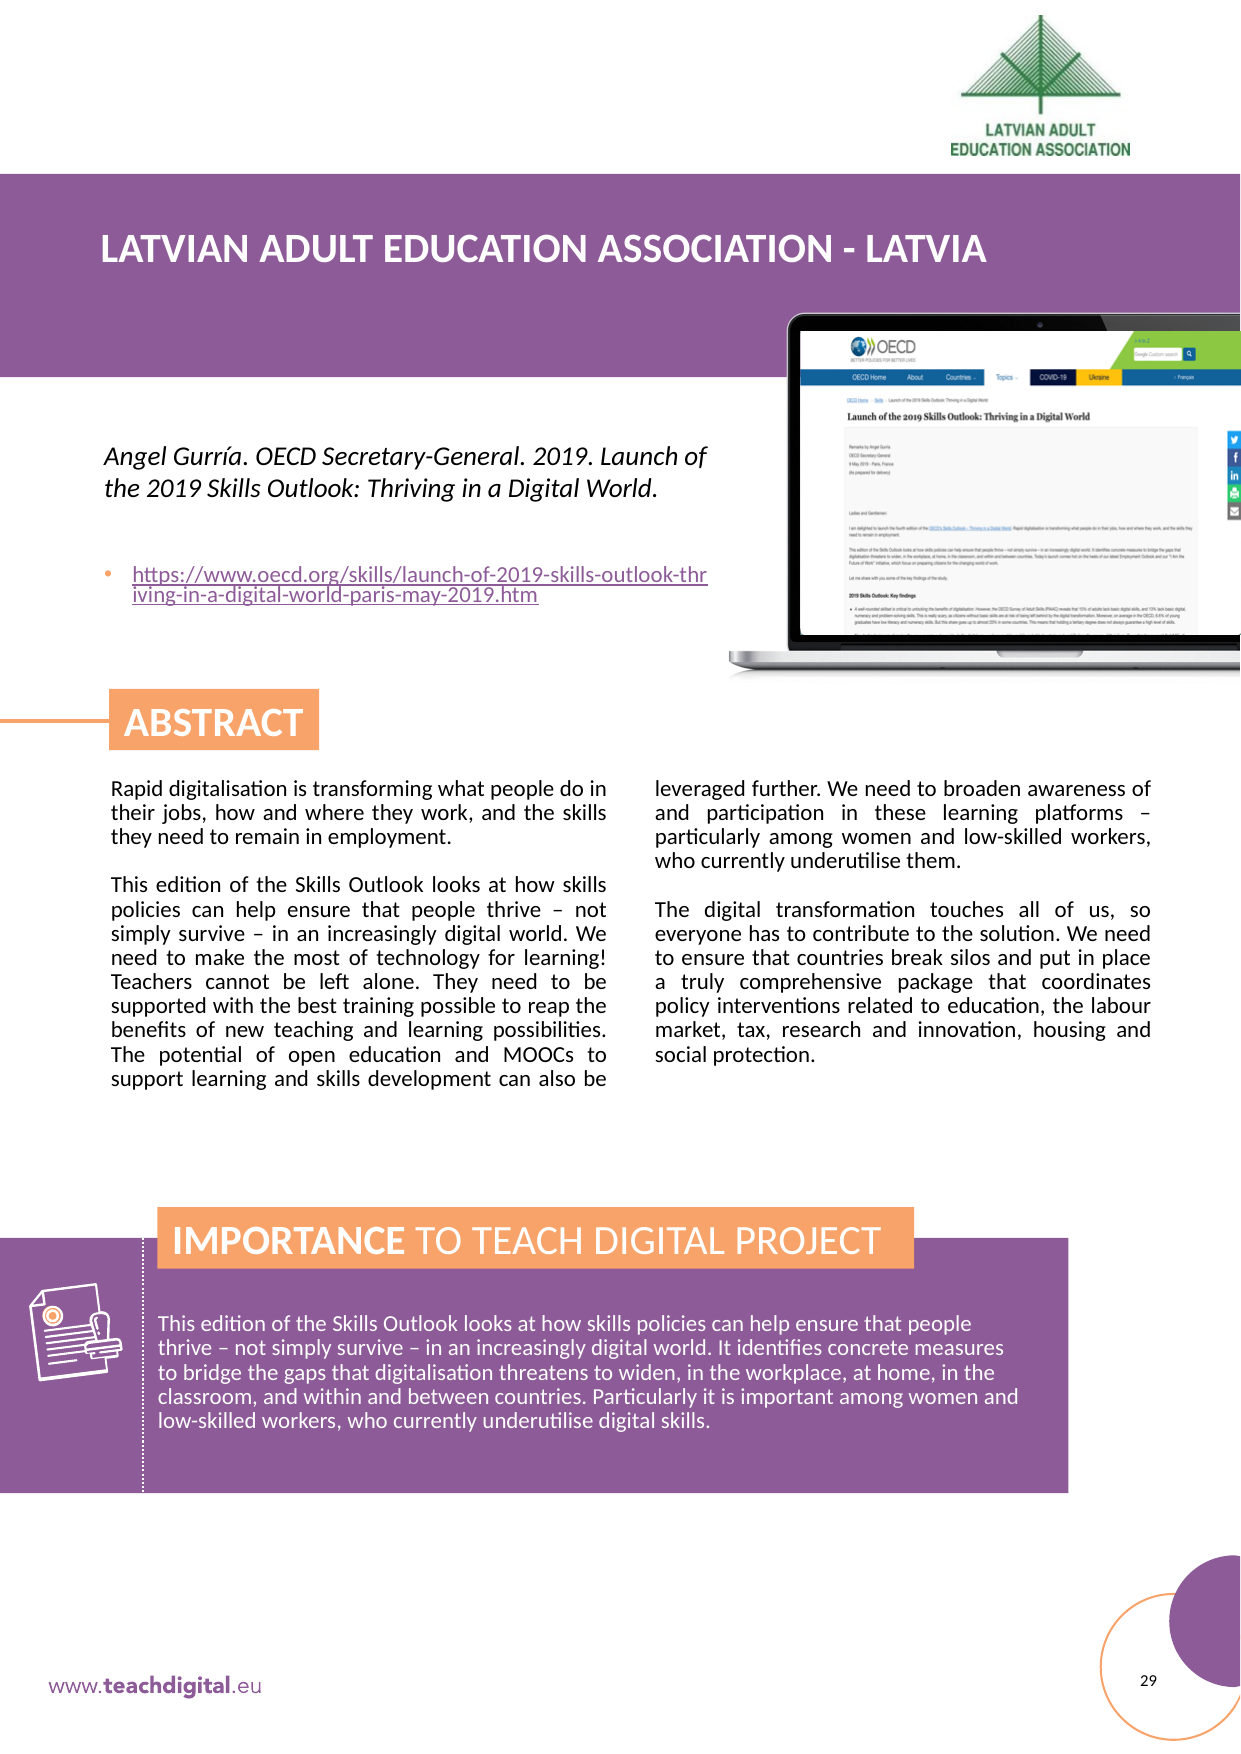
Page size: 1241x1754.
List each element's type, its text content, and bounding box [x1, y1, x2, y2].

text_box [0, 688, 320, 751]
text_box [32, 1285, 120, 1377]
picture [951, 3, 1148, 163]
list Angel Gurría. OECD Secretary-General. 2019. Launch of the 2019 Skills Outlook: Thriving in a Digital World. https://www.oecd.org/skills/launch-of-2019-skills-outlook-thriving-in-a-digital-world-paris-may-2019.htm [89, 430, 699, 680]
text_box [0, 1237, 143, 1494]
slide_number 29 [1119, 1657, 1178, 1702]
list LATVIAN ADULT EDUCATION ASSOCIATION - LATVIA [85, 213, 1164, 412]
text_box This edition of the Skills Outlook looks at how skills policies can help ensure that people thrive – not simply survive – in an increasingly digital world. It identifies concrete measures to bridge the gaps that digitalisation threatens to widen, in the workplace, at home, in the classroom, and within and between countries. Particularly it is important among women and low-skilled workers, who currently underutilise digital skills. [144, 1304, 1038, 1459]
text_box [699, 296, 1241, 707]
text_box [0, 173, 1241, 378]
text_box IMPORTANCE TO TEACH DIGITAL PROJECT [157, 1207, 915, 1269]
text_box Rapid digitalisation is transforming what people do in their jobs, how and where they work, and the skills they need to remain in employment. This edition of the Skills Outlook looks at how skills policies can help ensure that people thrive – not simply survive – in an increasingly digital world. We need to make the most of technology for learning! Teachers cannot be left alone. They need to be supported with the best training possible to reap the benefits of new teaching and learning possibilities. The potential of open education and MOOCs to support learning and skills development can also be leveraged further. We need to broaden awareness of and participation in these learning platforms – particularly among women and low-skilled workers, who currently underutilise them. The digital transformation touches all of us, so everyone has to contribute to the solution. We need to ensure that countries break silos and put in place a truly comprehensive package that coordinates policy interventions related to education, the labour market, tax, research and innovation, housing and social protection. [96, 769, 1167, 983]
text_box [144, 1237, 1069, 1494]
